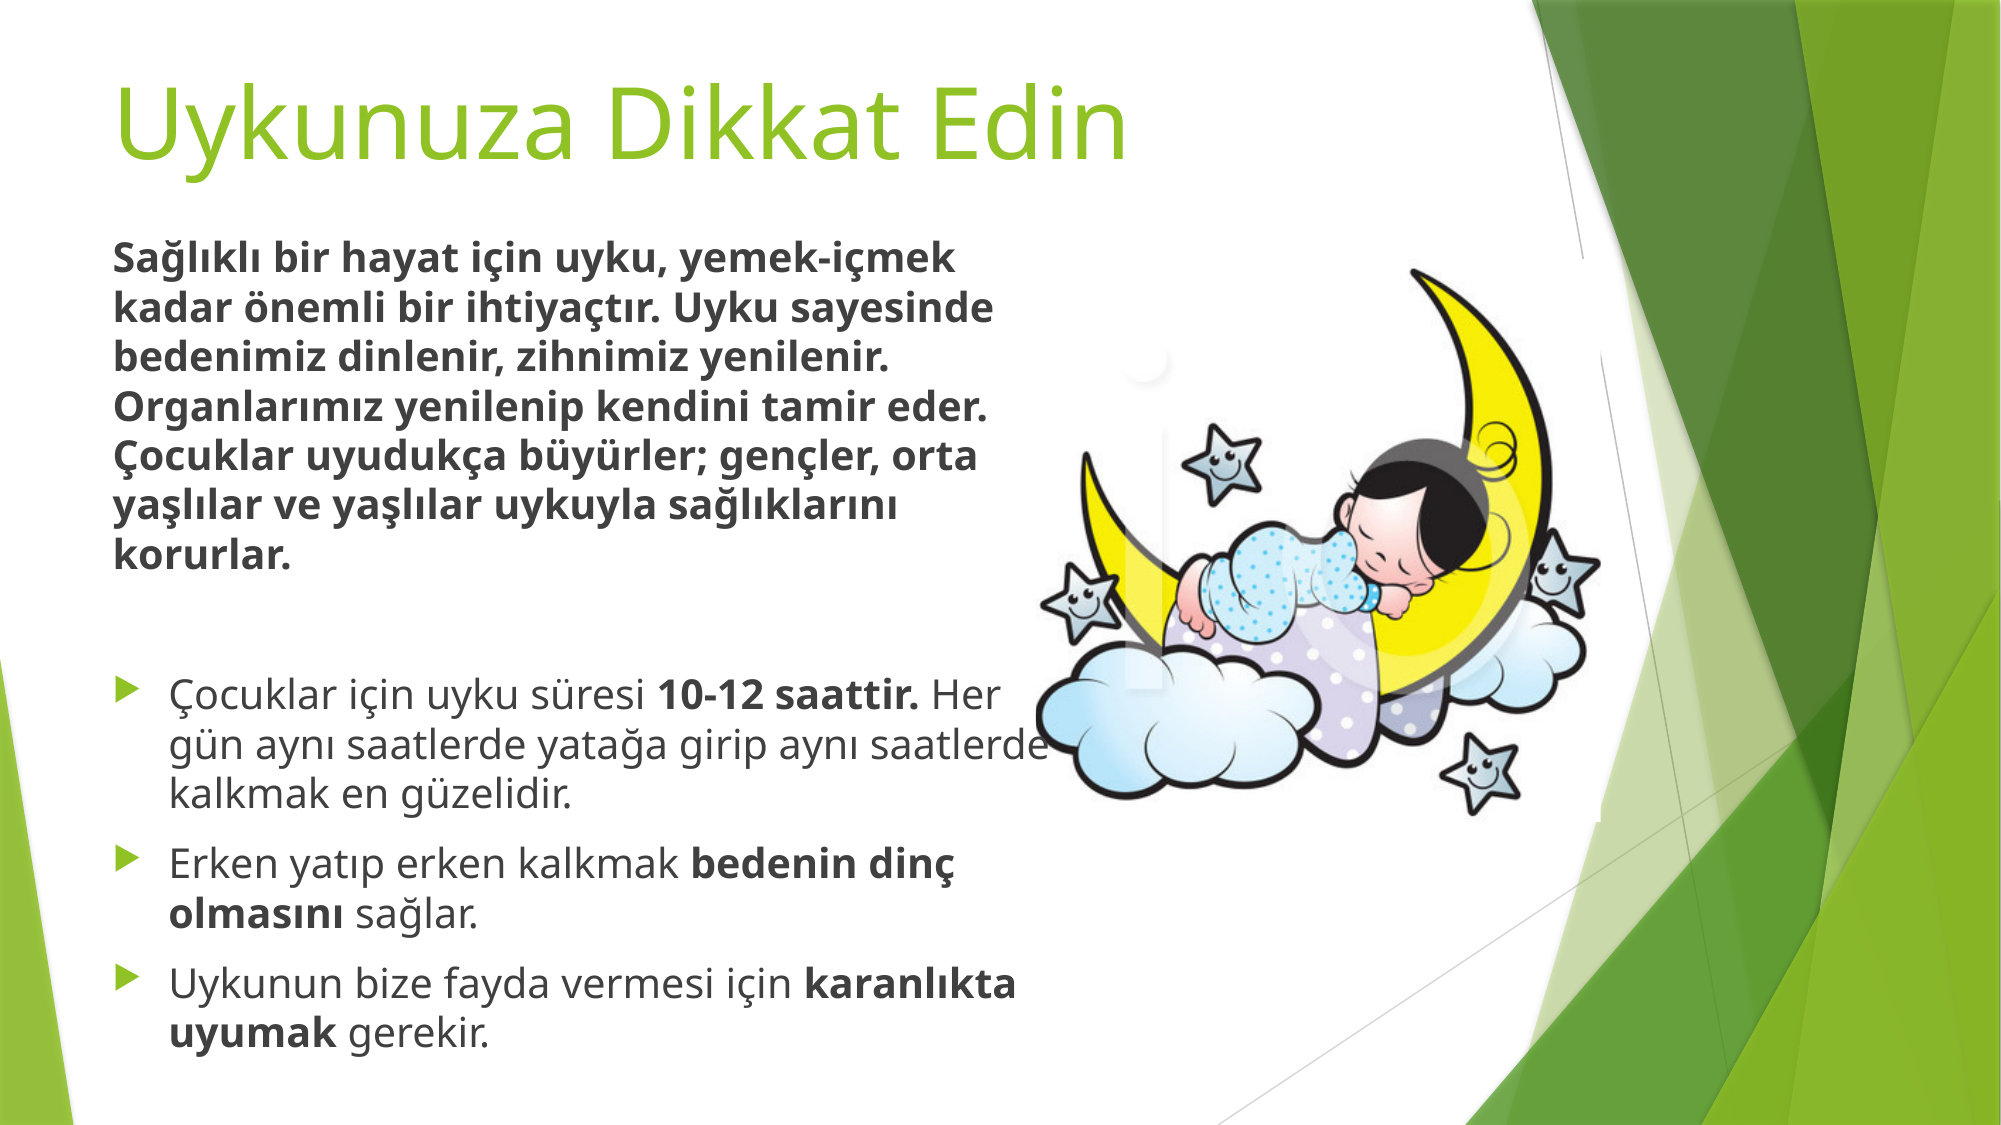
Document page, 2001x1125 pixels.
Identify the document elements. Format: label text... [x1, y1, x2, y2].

title Uykunuza Dikkat Edin [97, 52, 1508, 199]
list Sağlıklı bir hayat için uyku, yemek-içmek kadar önemli bir ihtiyaçtır. Uyku sayesinde bedenimiz dinlenir, zihnimiz yenilenir. Organlarımız yenilenip kendini tamir eder. Çocuklar uyudukça büyürler; gençler, orta yaşlılar ve yaşlılar uykuyla sağlıklarını korurlar. Çocuklar için uyku süresi 10-12 saattir. Her gün aynı saatlerde yatağa girip aynı saatlerde kalkmak en güzelidir. Erken yatıp erken kalkmak bedenin dinç olmasını sağlar. Uykunun bize fayda vermesi için karanlıkta uyumak gerekir. [97, 223, 1098, 1065]
picture [1035, 259, 1601, 822]
